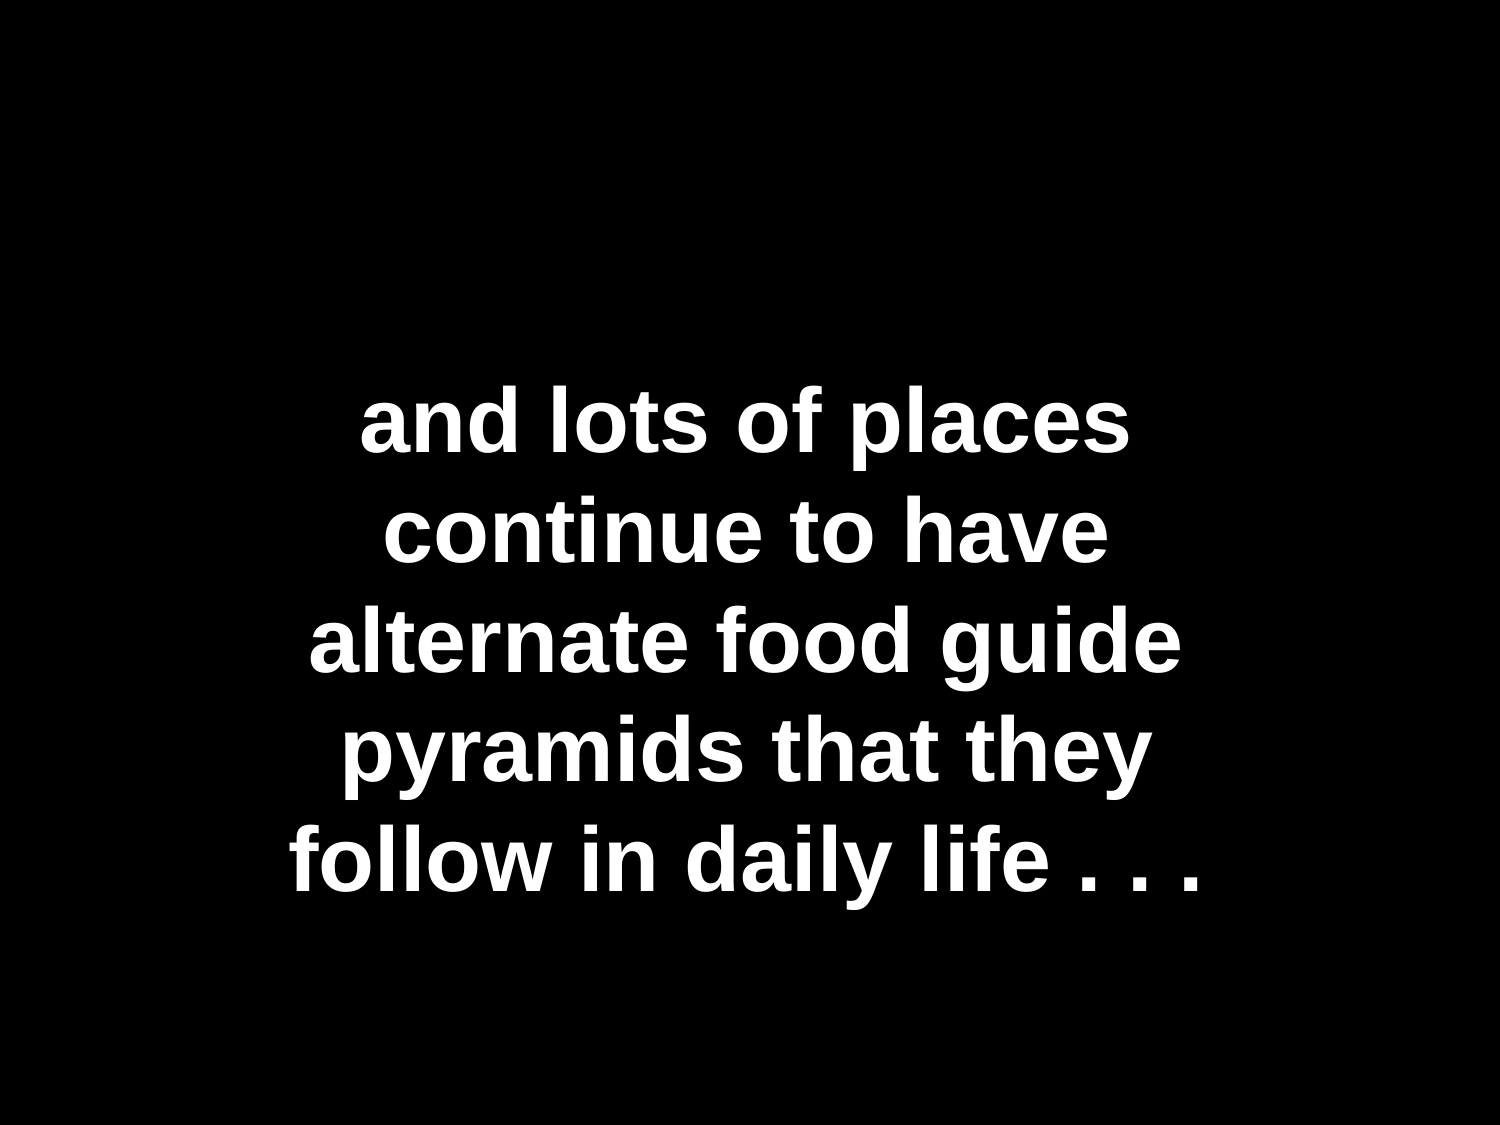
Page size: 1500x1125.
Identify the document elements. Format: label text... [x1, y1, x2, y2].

text_box and lots of places continue to have alternate food guide pyramids that they follow in daily life . . . [180, 353, 1314, 918]
